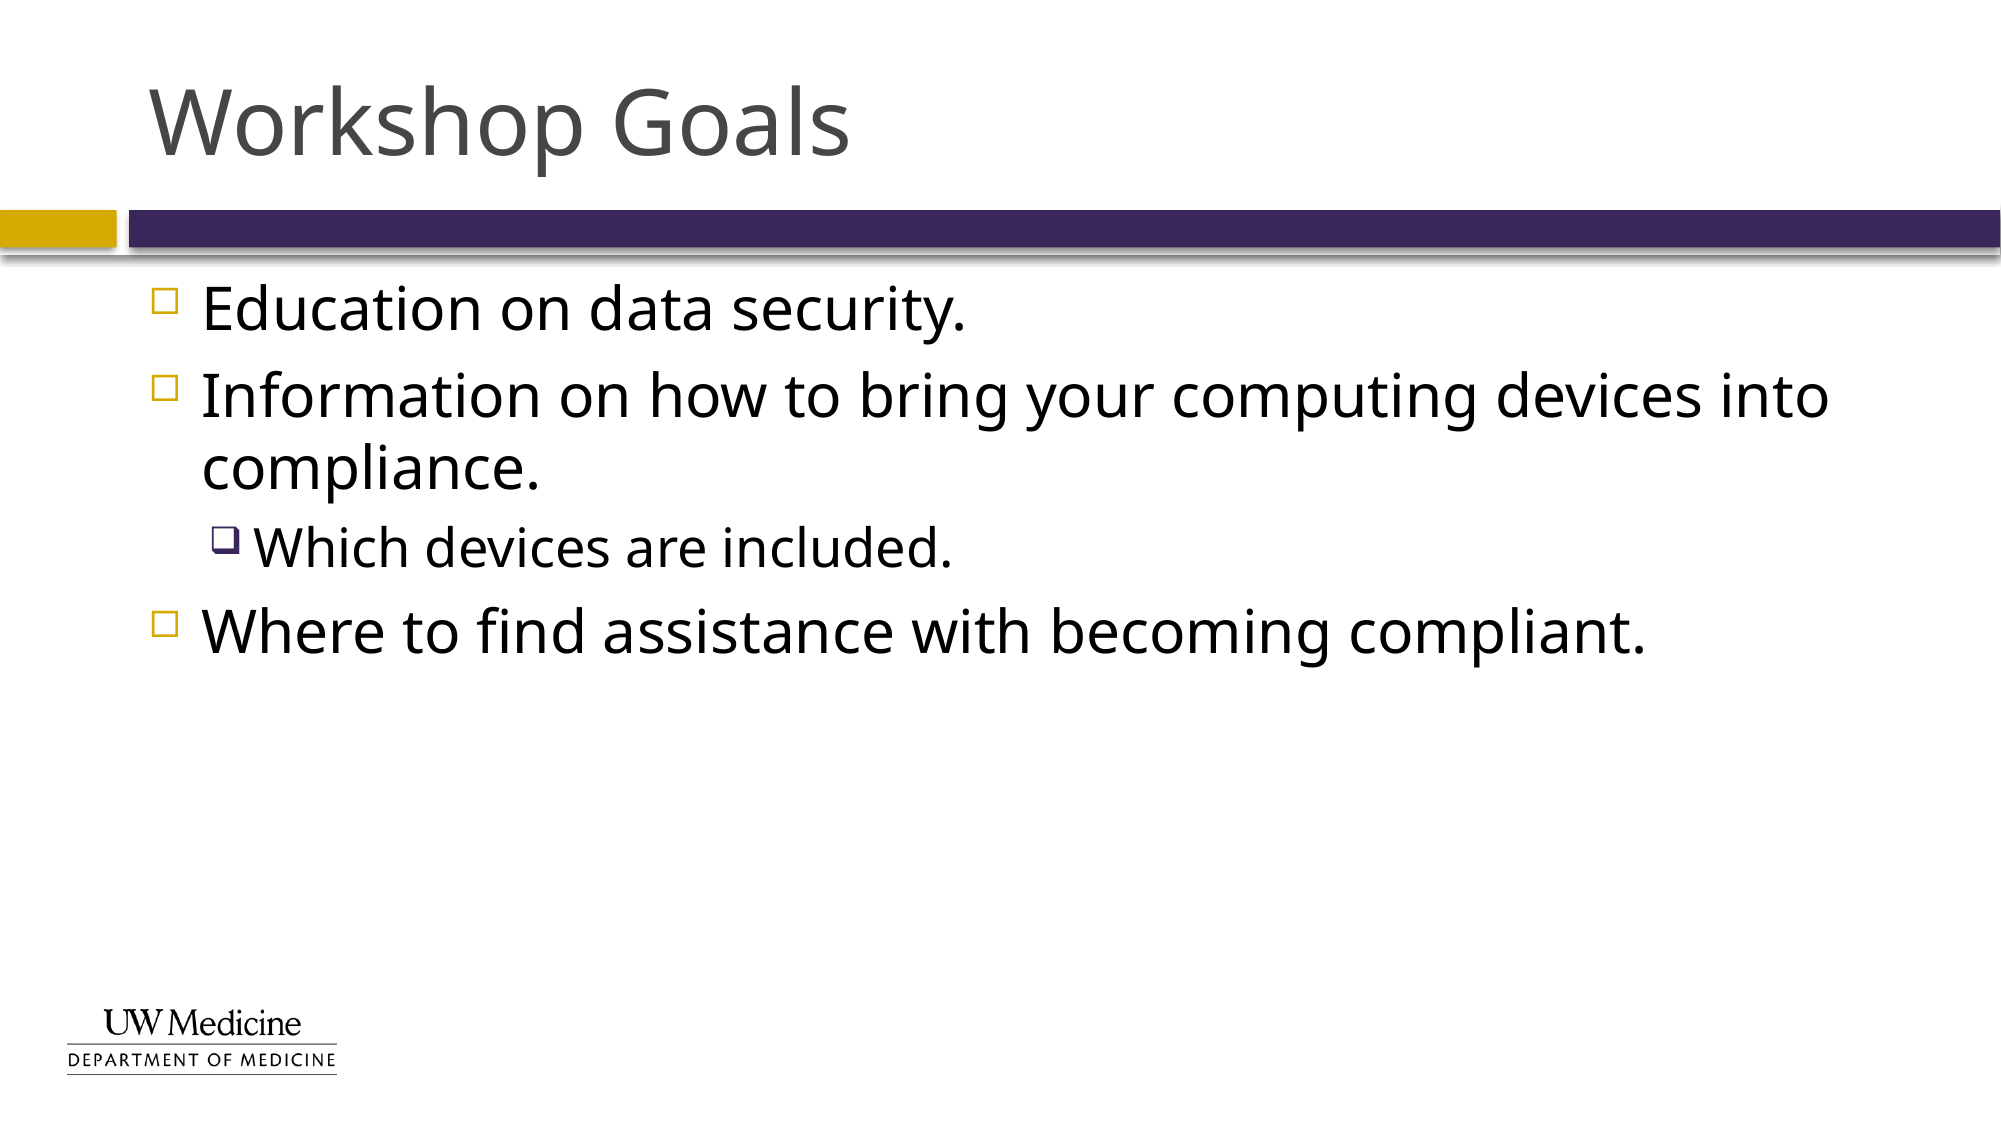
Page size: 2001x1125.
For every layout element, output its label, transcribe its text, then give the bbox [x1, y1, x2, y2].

title Workshop Goals [133, 37, 1918, 200]
picture [67, 1009, 337, 1075]
list Education on data security. Information on how to bring your computing devices into compliance. Which devices are included. Where to find assistance with becoming compliant. [133, 262, 1918, 1000]
